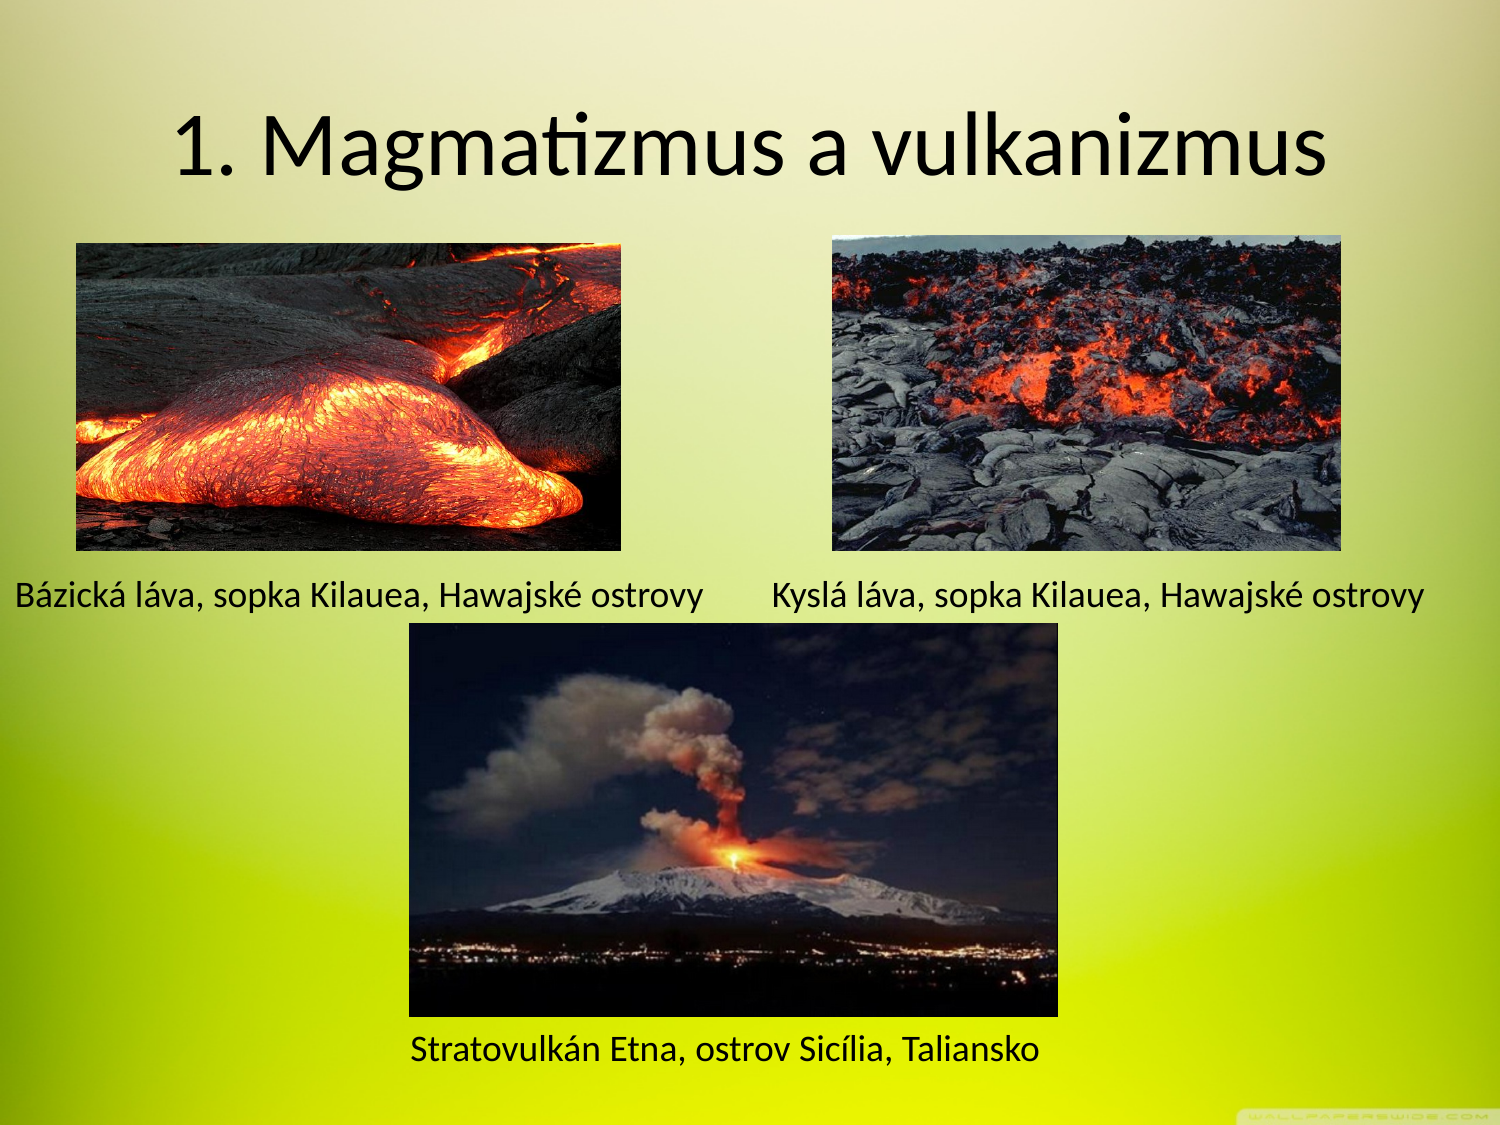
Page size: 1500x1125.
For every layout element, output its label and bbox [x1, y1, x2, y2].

picture [76, 243, 621, 551]
picture [832, 235, 1341, 551]
list [0, 0, 1500, 1125]
picture [408, 622, 1058, 1017]
